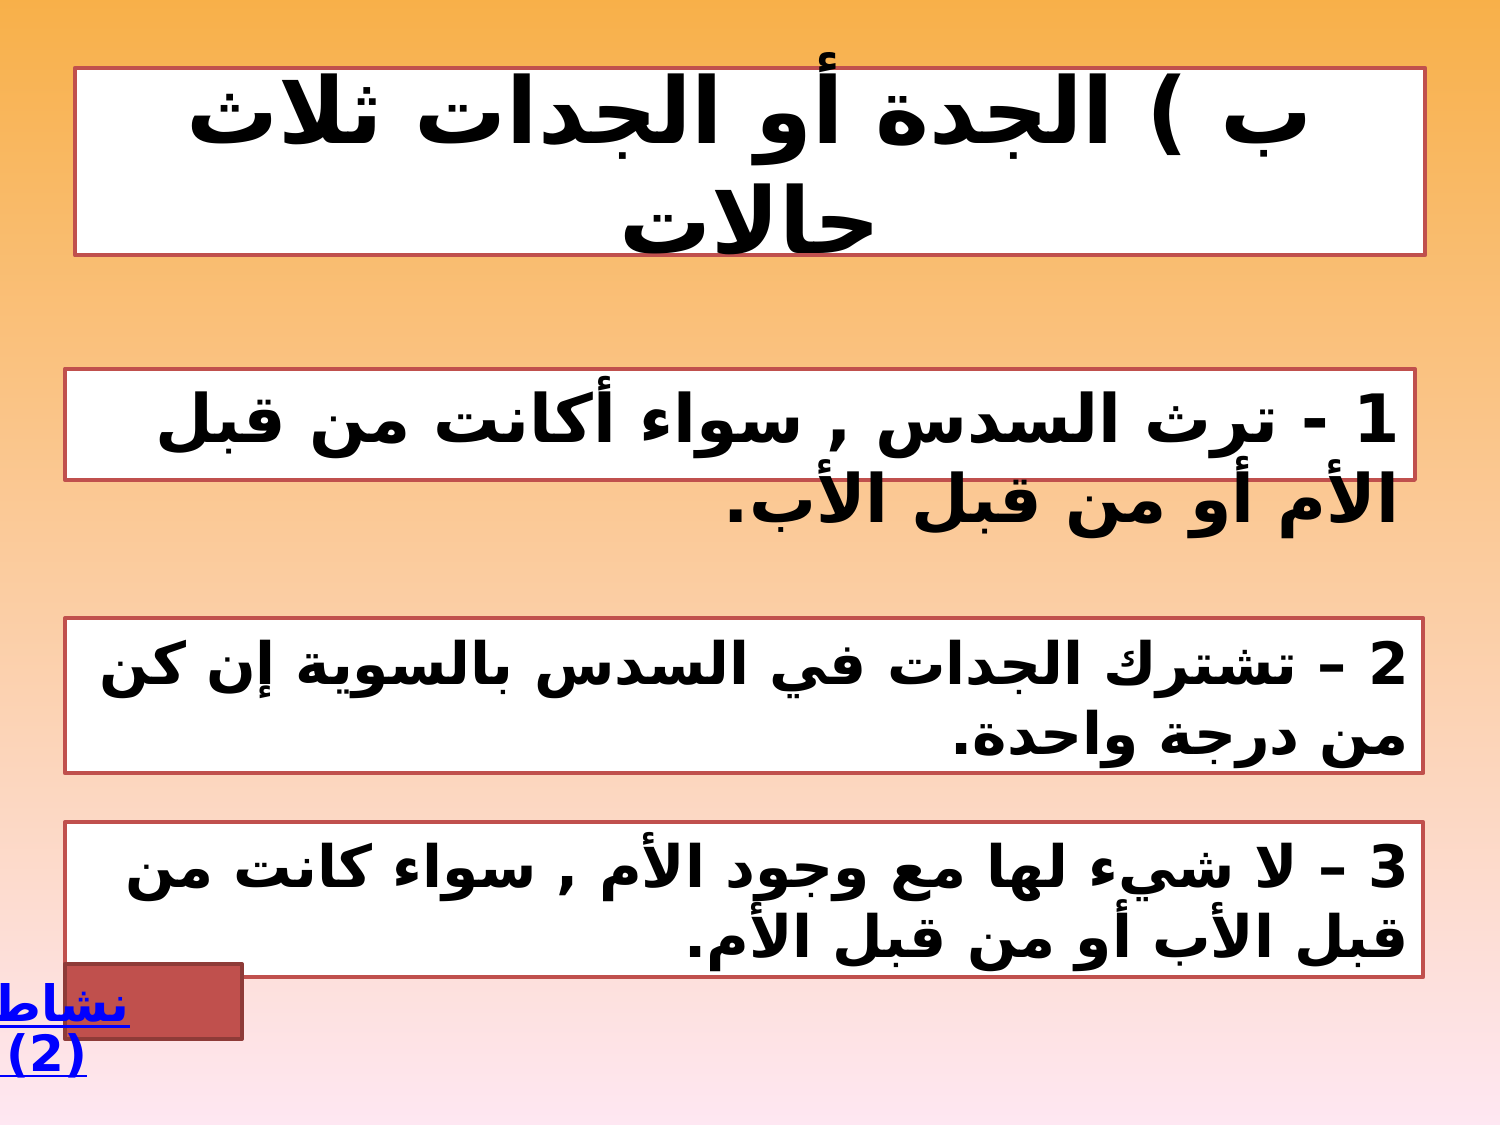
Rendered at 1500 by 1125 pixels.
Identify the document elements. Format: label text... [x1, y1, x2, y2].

title ب ) الجدة أو الجدات ثلاث حالات [73, 66, 1427, 257]
list 1 - ترث السدس , سواء أكانت من قبل الأم أو من قبل الأب. [63, 367, 1417, 482]
text_box نشاط (2) [63, 962, 244, 1041]
text_box 2 – تشترك الجدات في السدس بالسوية إن كن من درجة واحدة. [63, 616, 1425, 775]
text_box 3 – لا شيء لها مع وجود الأم , سواء كانت من قبل الأب أو من قبل الأم. [63, 820, 1425, 979]
